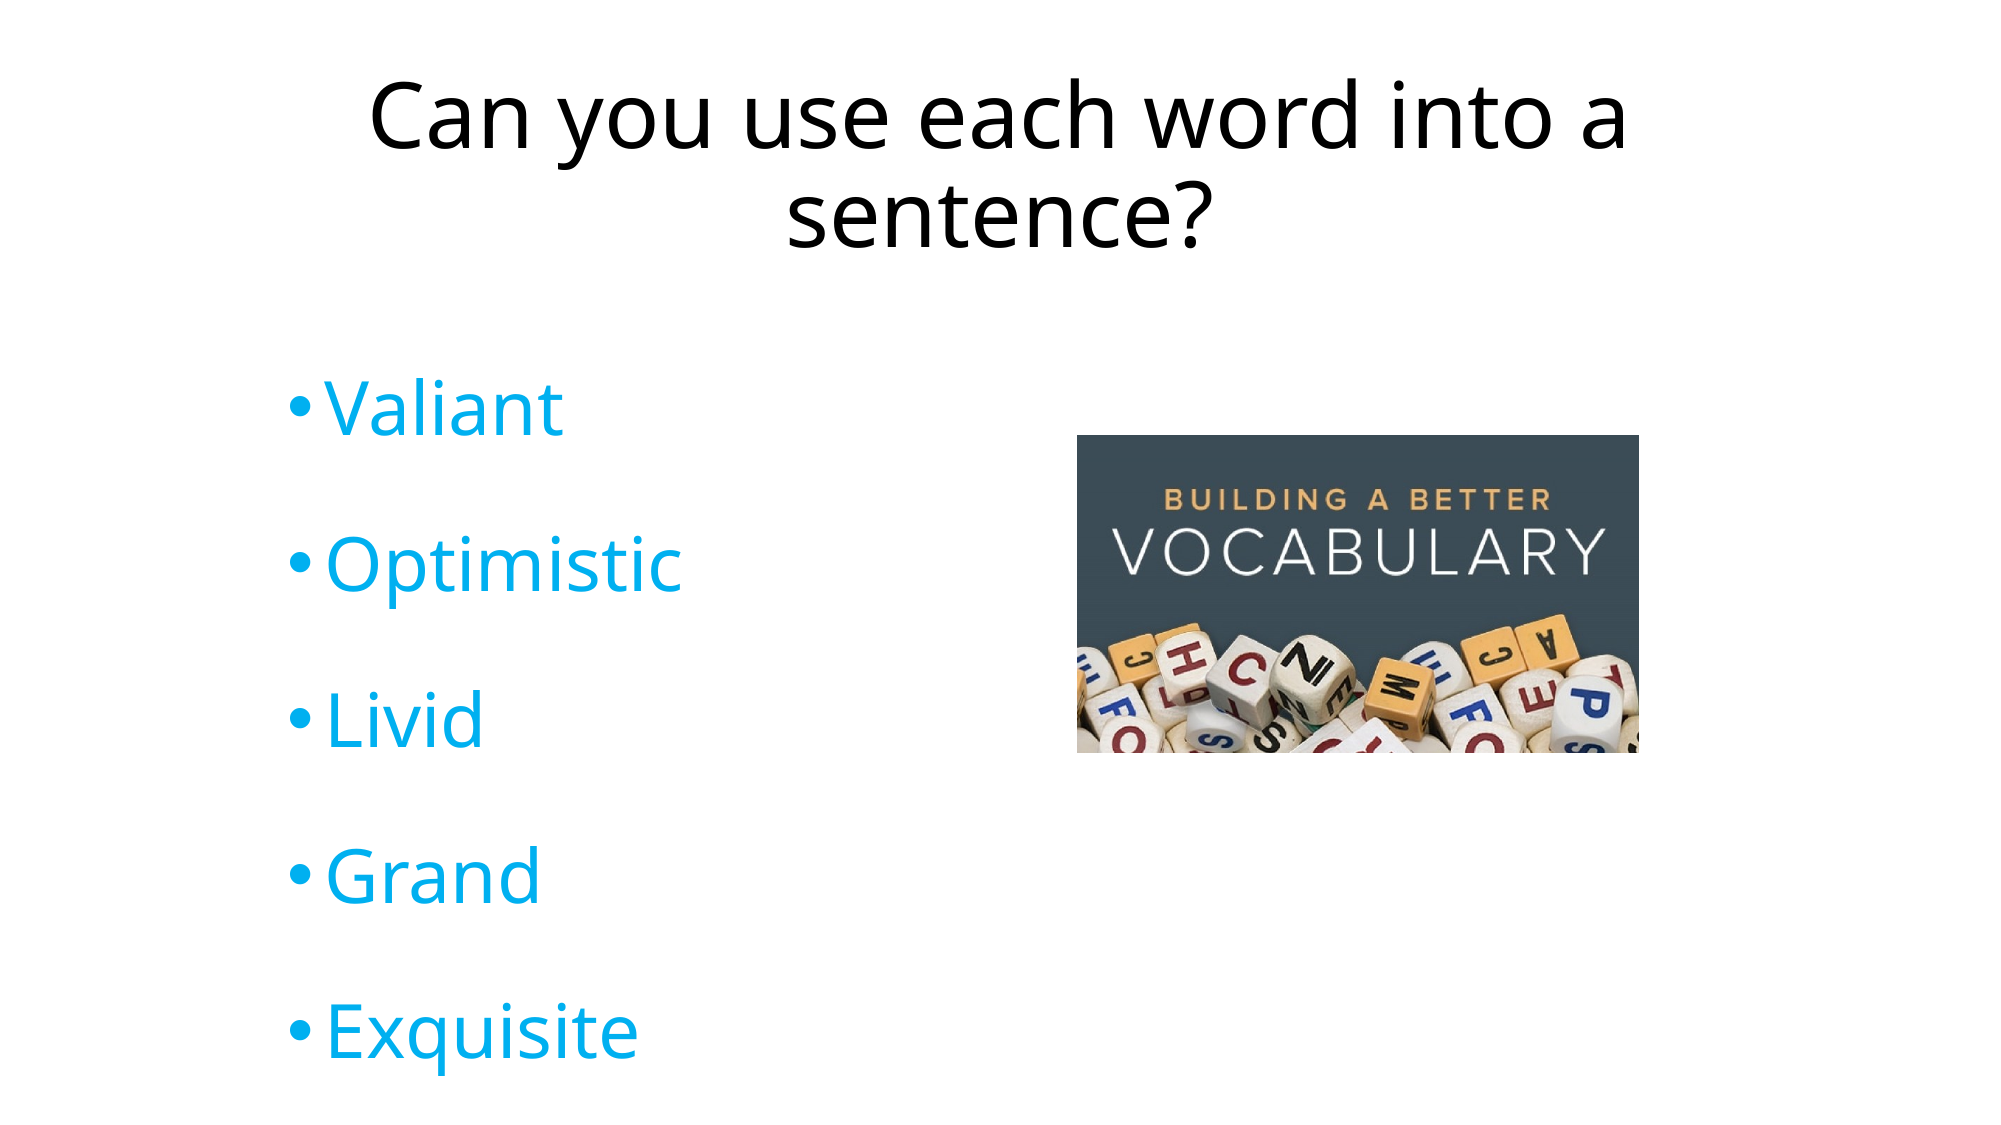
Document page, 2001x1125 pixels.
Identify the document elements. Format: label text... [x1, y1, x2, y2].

list Valiant Optimistic Livid Grand Exquisite [272, 308, 862, 1022]
title Can you use each word into a sentence? [137, 59, 1863, 278]
picture [1077, 435, 1639, 753]
